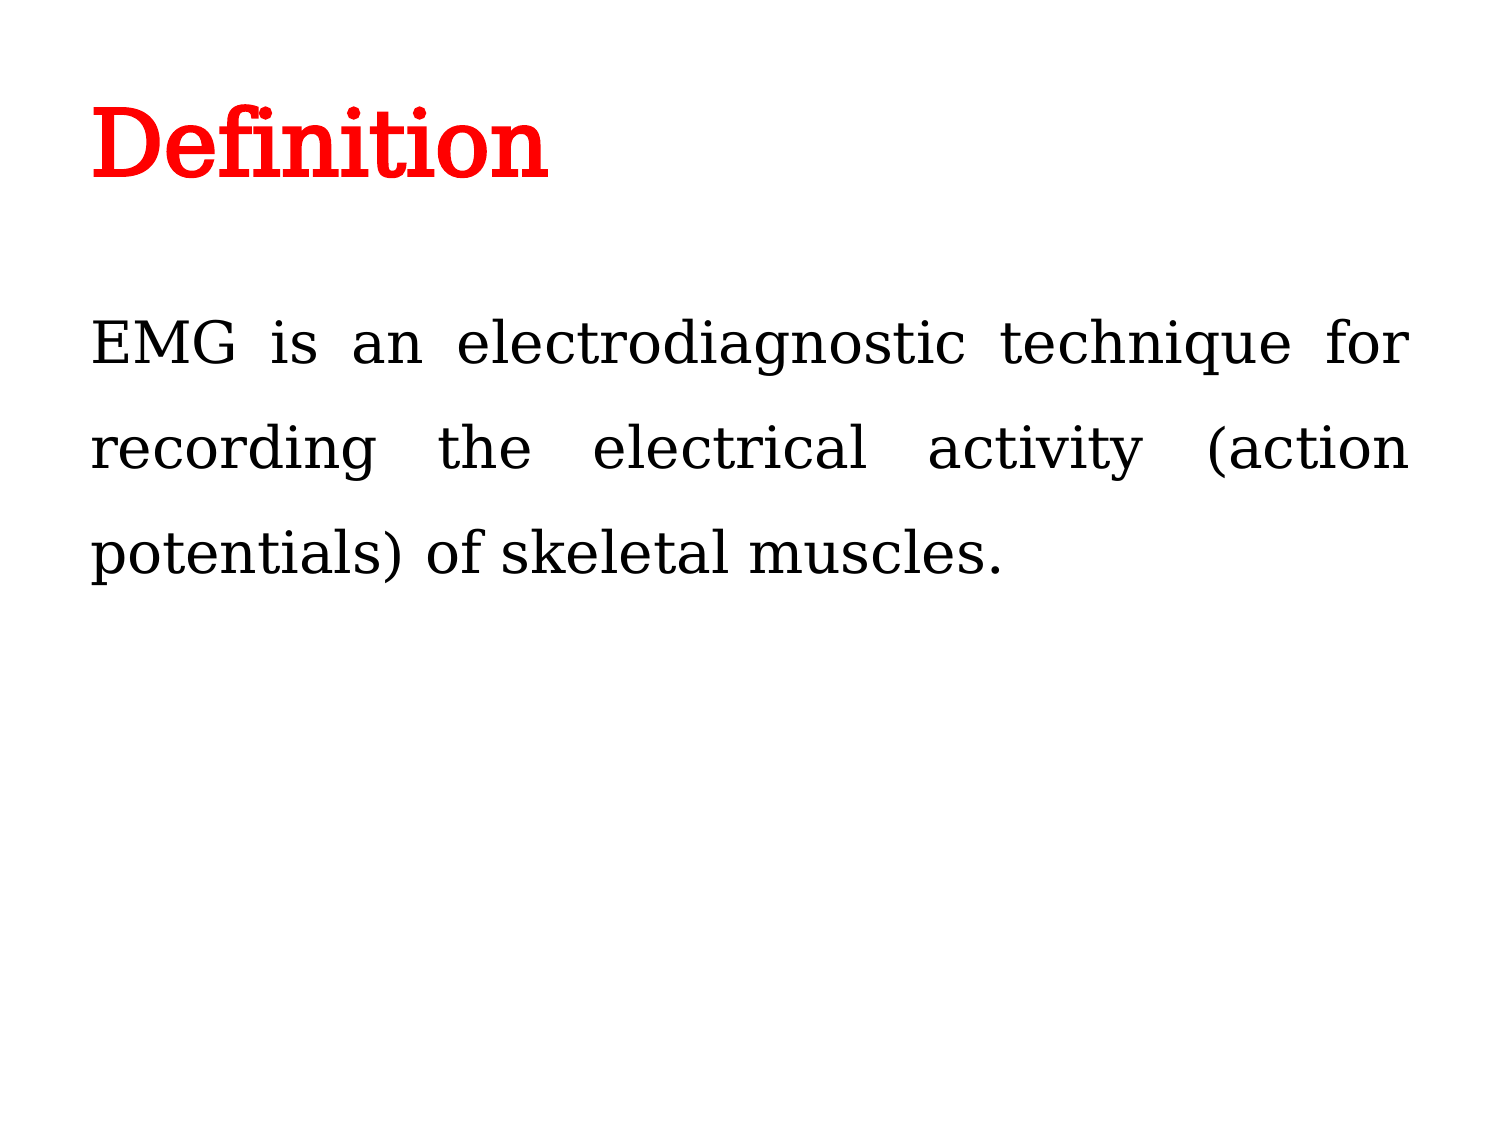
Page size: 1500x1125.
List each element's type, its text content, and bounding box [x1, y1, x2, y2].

title Definition [75, 45, 1425, 233]
list EMG is an electrodiagnostic technique for recording the electrical activity (action potentials) of skeletal muscles. [75, 262, 1425, 1005]
